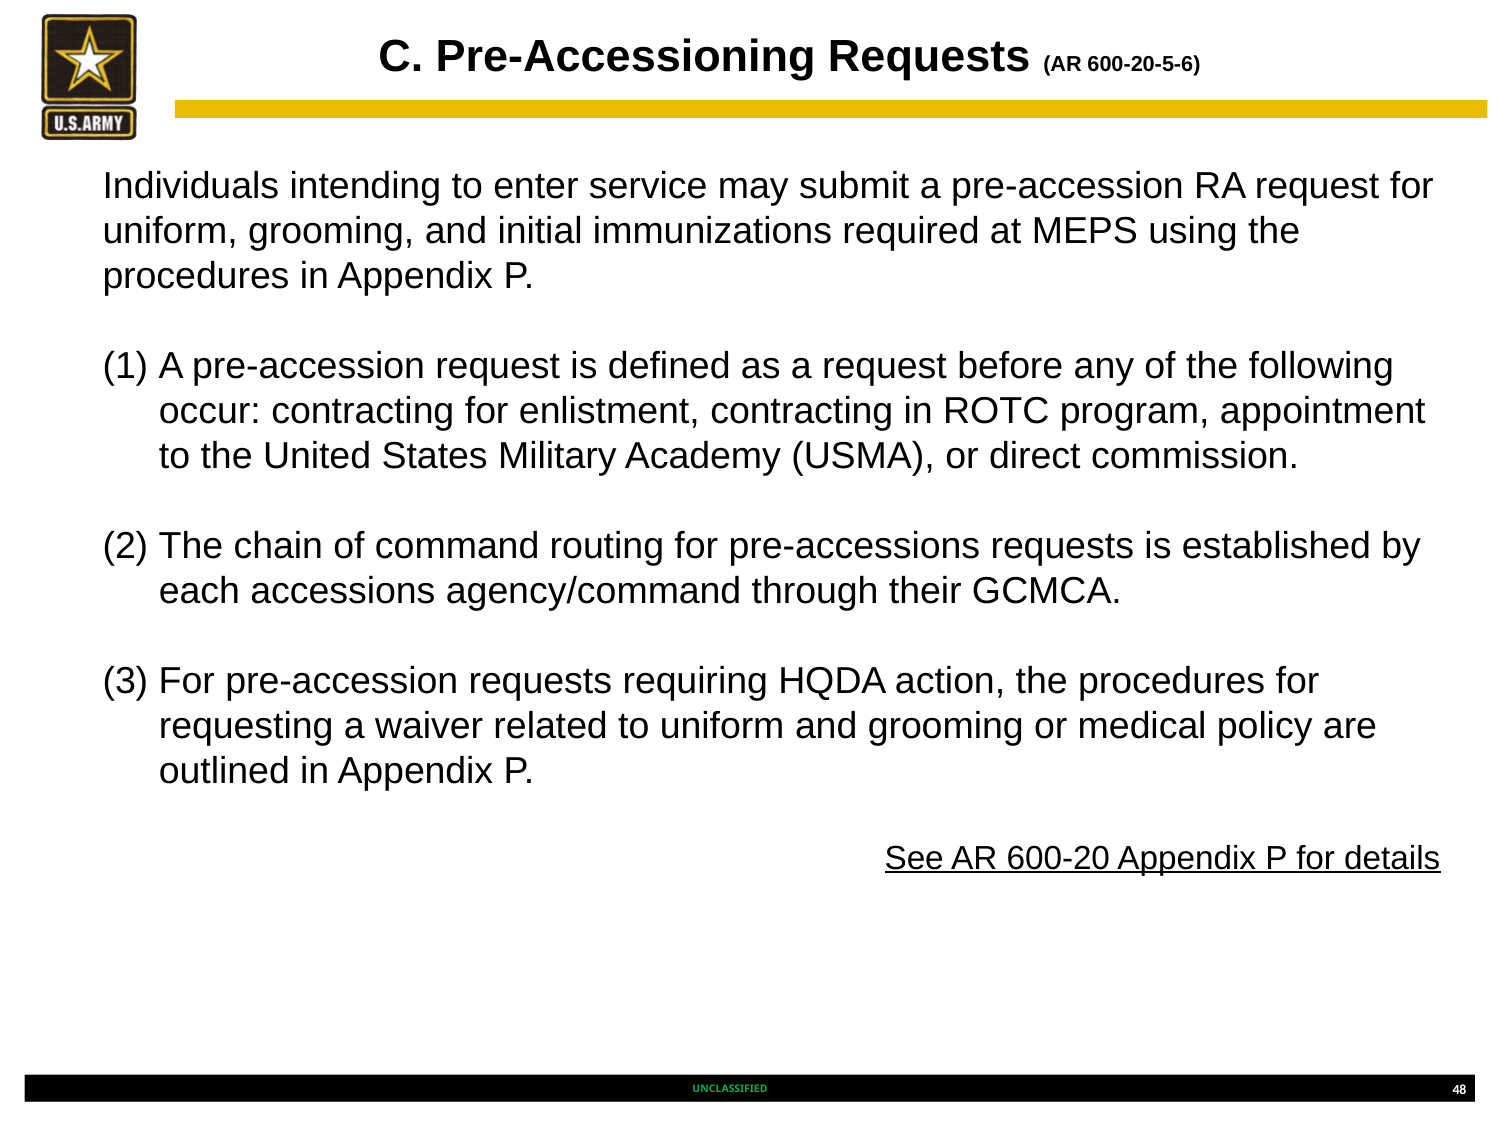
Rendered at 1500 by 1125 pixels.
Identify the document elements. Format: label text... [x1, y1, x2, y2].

title C. Pre-Accessioning Requests (AR 600-20-5-6) [142, 25, 1437, 90]
list Individuals intending to enter service may submit a pre-accession RA request for uniform, grooming, and initial immunizations required at MEPS using the procedures in Appendix P. (1) A pre-accession request is defined as a request before any of the following occur: contracting for enlistment, contracting in ROTC program, appointment to the United States Military Academy (USMA), or direct commission. (2) The chain of command routing for pre-accessions requests is established by each accessions agency/command through their GCMCA. (3) For pre-accession requests requiring HQDA action, the procedures for requesting a waiver related to uniform and grooming or medical policy are outlined in Appendix P. See AR 600-20 Appendix P for details [87, 153, 1457, 1021]
picture [37, 12, 148, 141]
